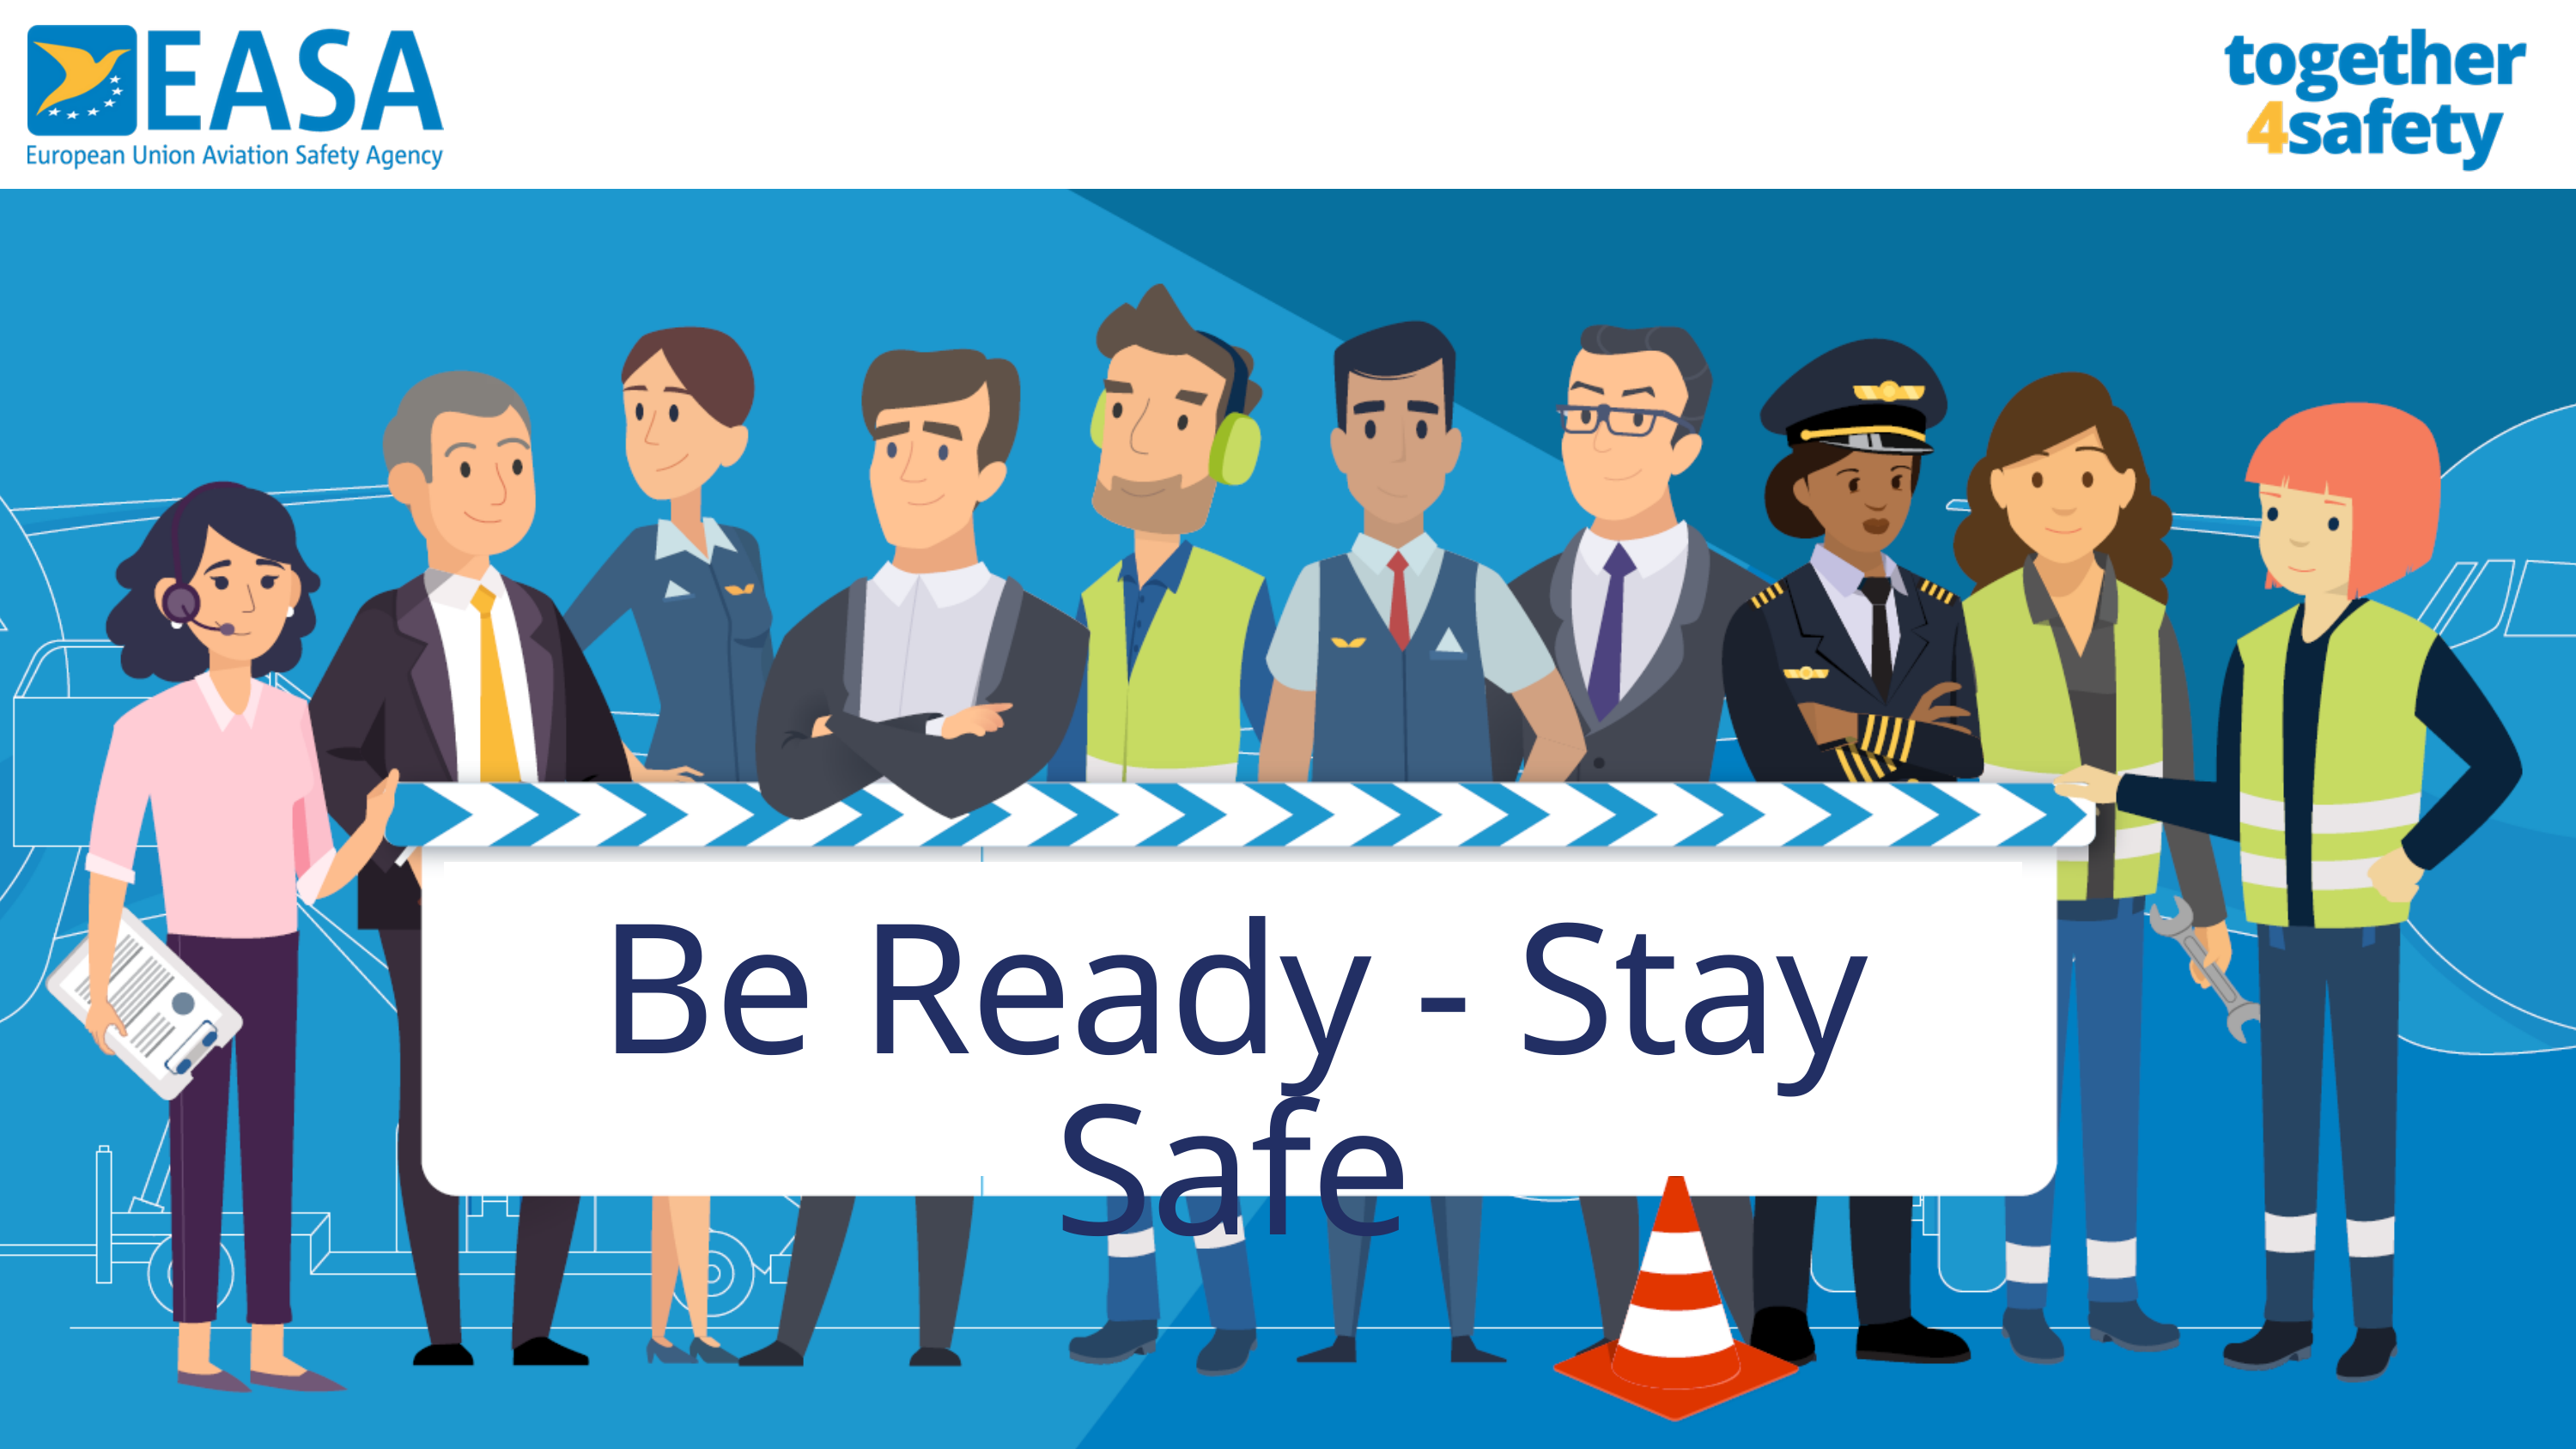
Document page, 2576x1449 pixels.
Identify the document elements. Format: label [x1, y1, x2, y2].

picture [112, 88, 123, 96]
picture [104, 99, 115, 107]
picture [27, 25, 445, 170]
text_box [443, 861, 2023, 1177]
picture [33, 40, 129, 116]
picture [88, 106, 100, 116]
picture [2174, 0, 2576, 188]
picture [109, 75, 121, 84]
picture [67, 111, 79, 120]
picture [49, 108, 61, 117]
picture [0, 189, 2576, 1449]
picture [27, 25, 36, 33]
